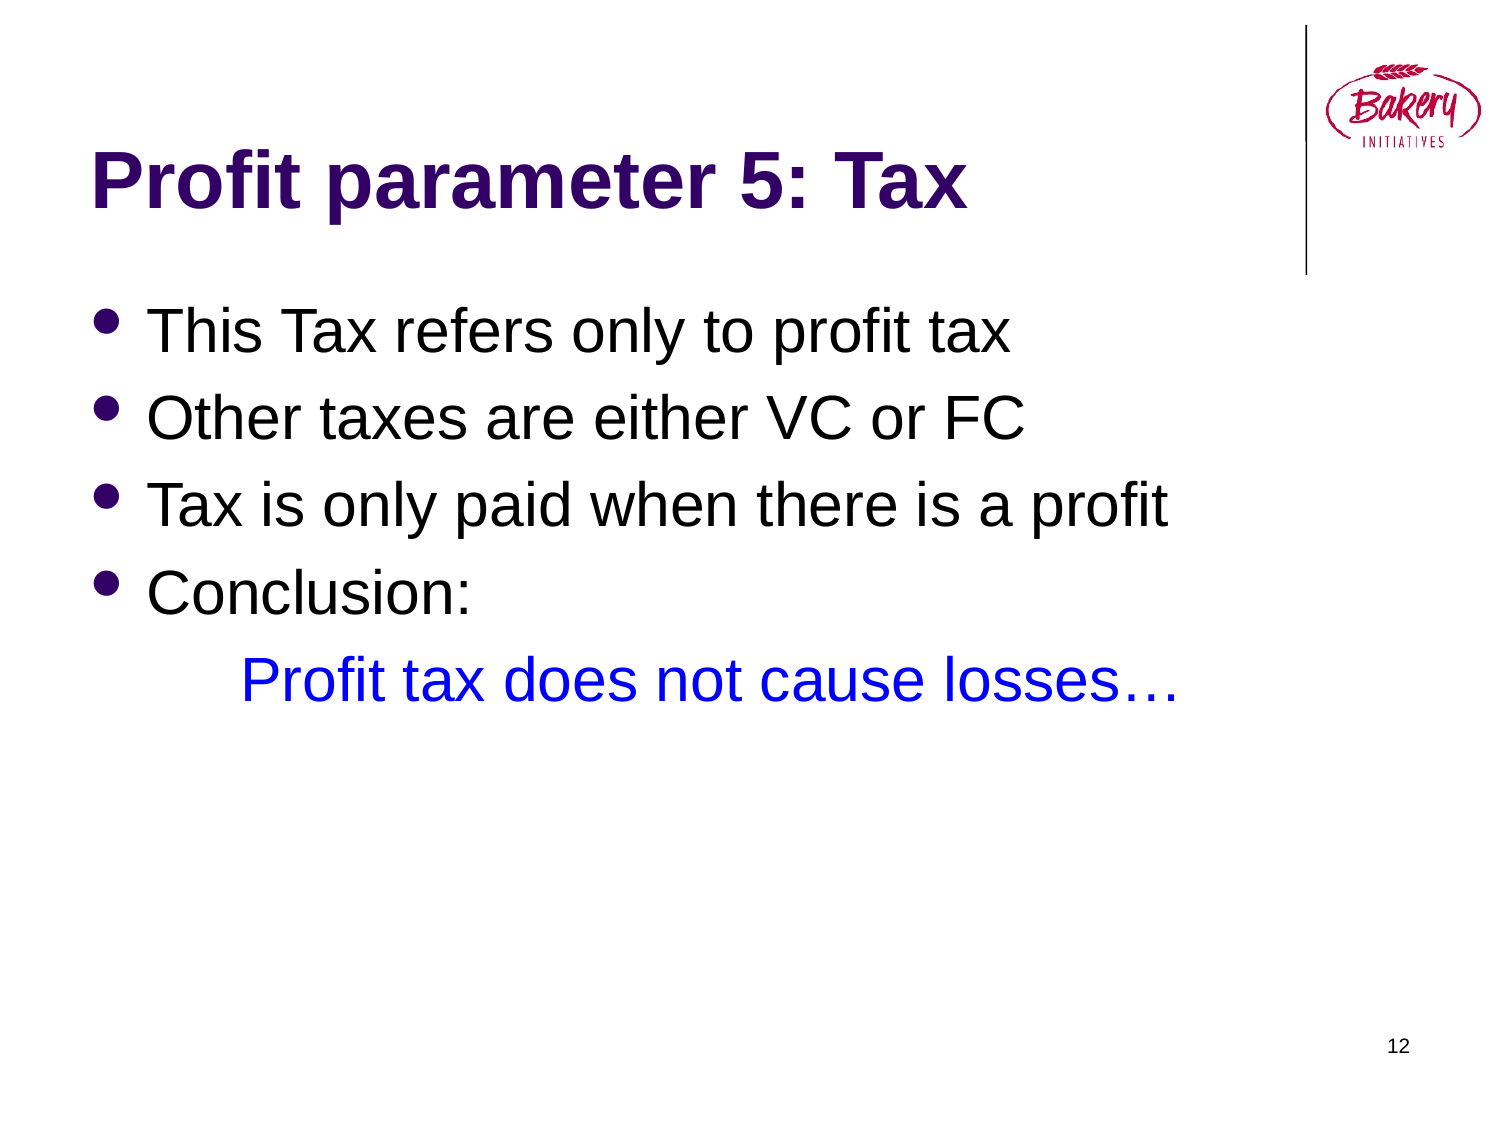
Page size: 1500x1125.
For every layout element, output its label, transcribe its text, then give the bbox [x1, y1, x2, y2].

picture [1322, 61, 1484, 150]
list This Tax refers only to profit tax Other taxes are either VC or FC Tax is only paid when there is a profit Conclusion: Profit tax does not cause losses… [74, 281, 1426, 1006]
title Profit parameter 5: Tax [74, 19, 1313, 233]
slide_number 12 [1074, 1024, 1426, 1101]
